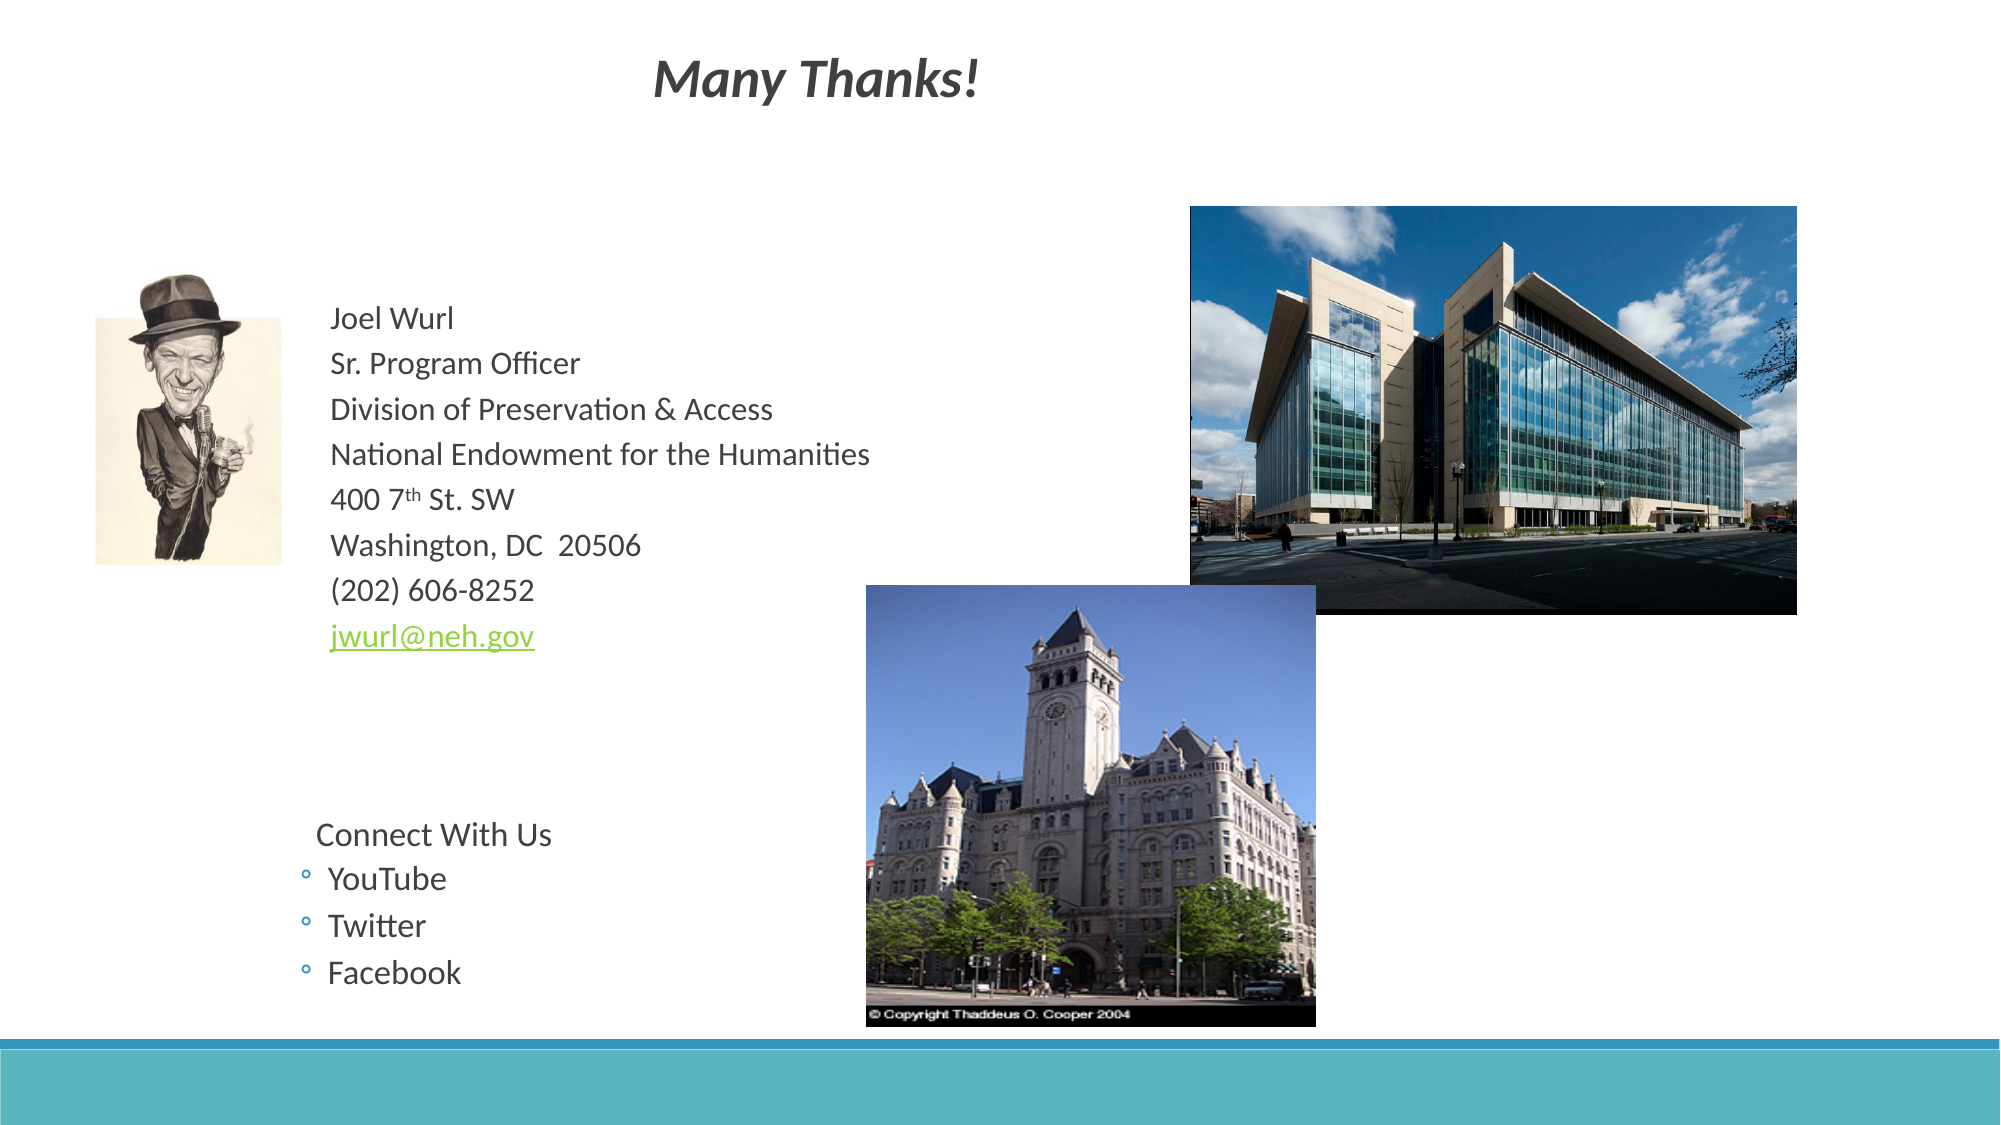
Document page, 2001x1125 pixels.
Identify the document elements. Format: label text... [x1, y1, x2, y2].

picture [866, 205, 1797, 1028]
picture [87, 269, 288, 573]
list Many Thanks! Joel Wurl Sr. Program Officer Division of Preservation & Access National Endowment for the Humanities 400 7th St. SW Washington, DC 20506 (202) 606-8252 jwurl@neh.gov Connect With Us YouTube Twitter Facebook [269, 41, 1304, 1010]
